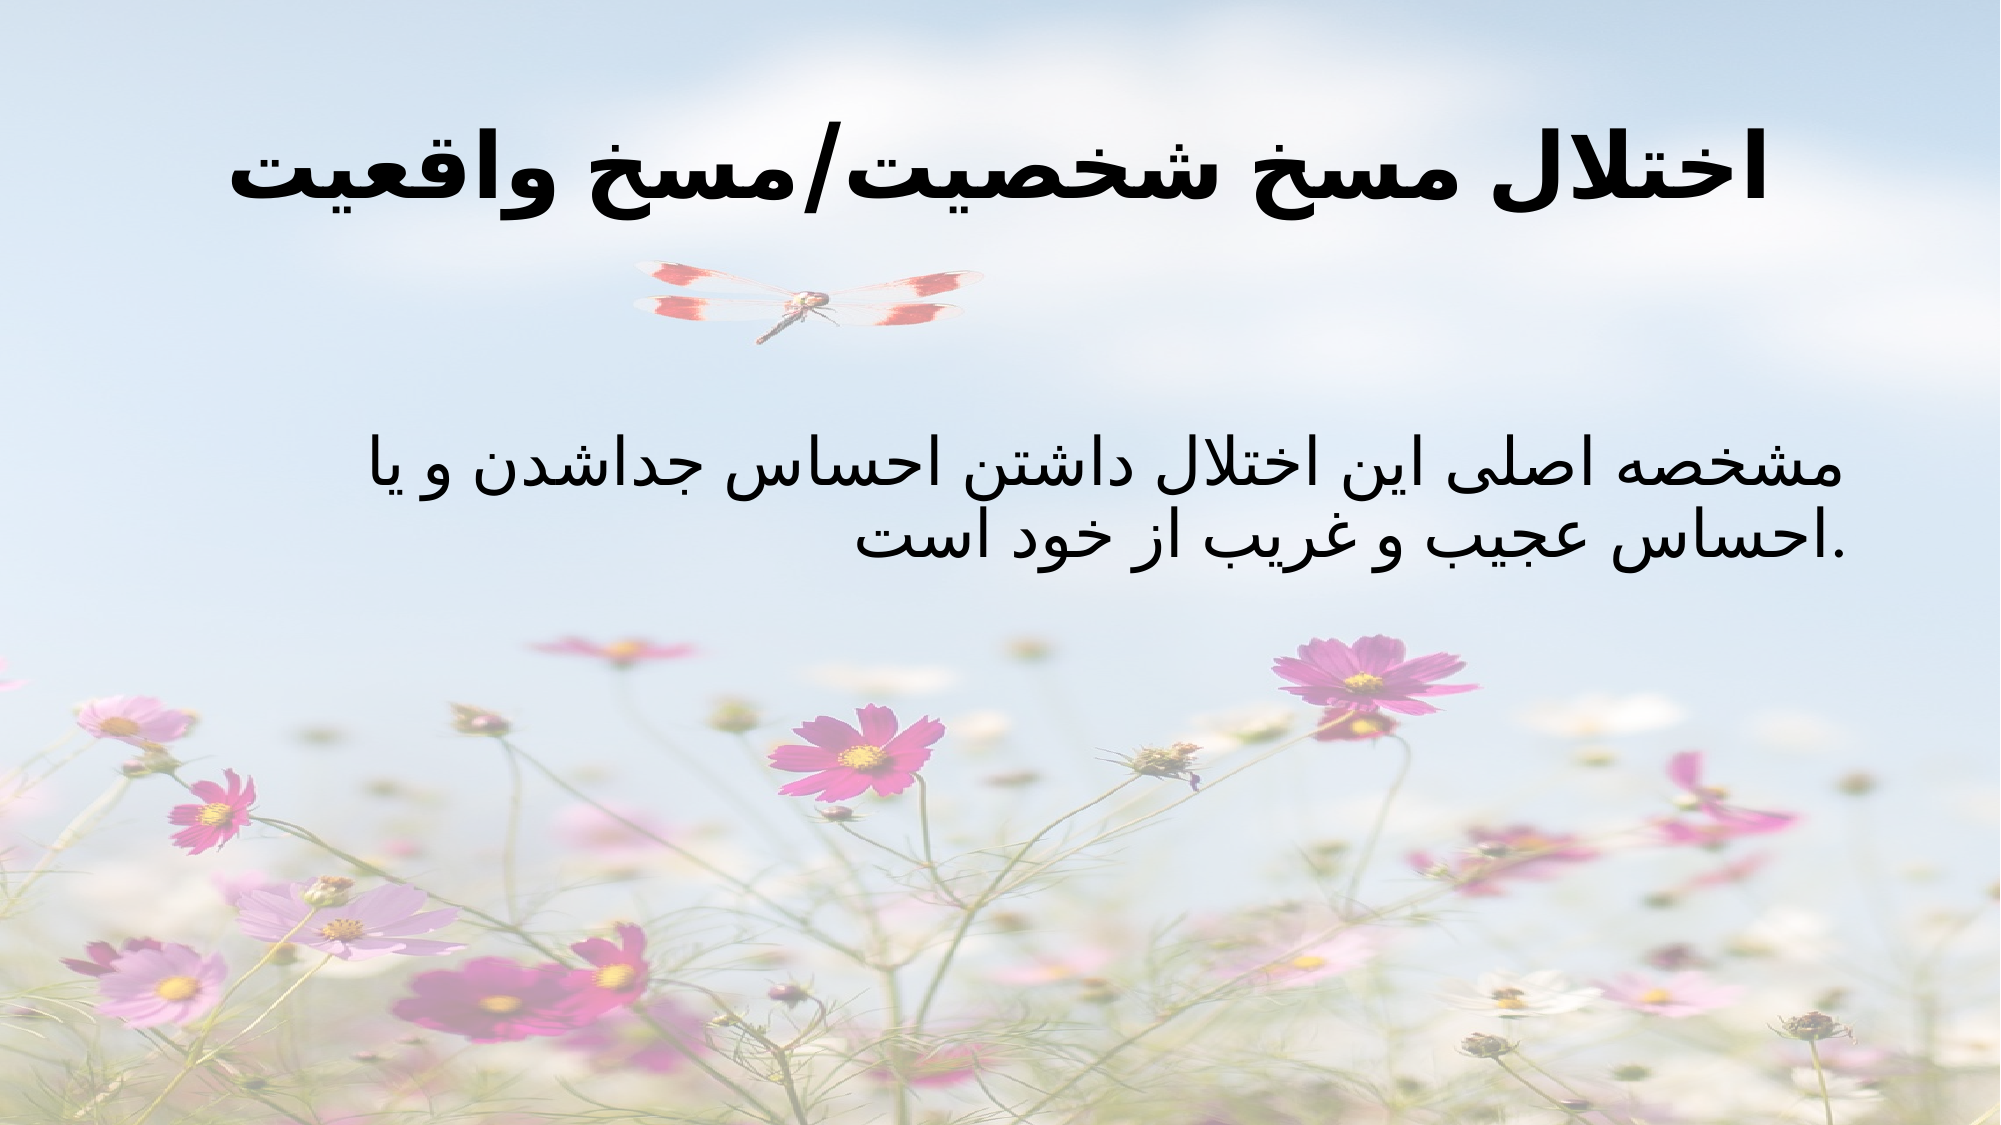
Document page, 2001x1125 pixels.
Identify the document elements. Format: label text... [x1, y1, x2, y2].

list مشخصه اصلی این اختلال داشتن احساس جداشدن و یا احساس عجیب و غریب از خود است. [137, 420, 1863, 1014]
title اختلال مسخ شخصیت/مسخ واقعیت [137, 59, 1863, 278]
